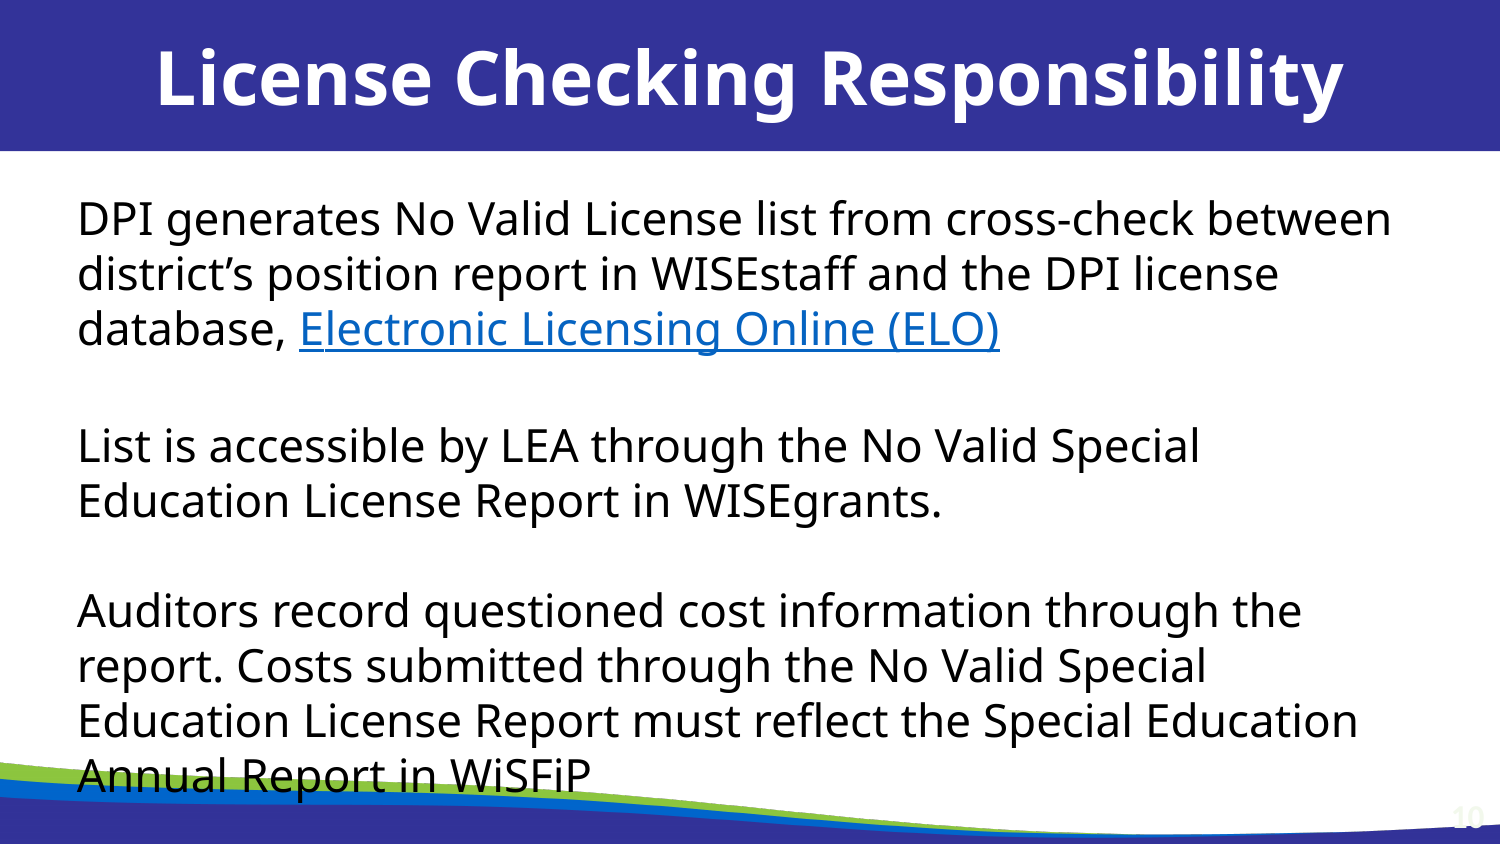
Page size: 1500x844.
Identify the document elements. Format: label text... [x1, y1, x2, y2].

text_box DPI generates No Valid License list from cross-check between district’s position report in WISEstaff and the DPI license database, Electronic Licensing Online (ELO) List is accessible by LEA through the No Valid Special Education License Report in WISEgrants. Auditors record questioned cost information through the report. Costs submitted through the No Valid Special Education License Report must reflect the Special Education Annual Report in WiSFiP [61, 182, 1436, 704]
picture [0, 754, 1500, 844]
list License Checking Responsibility [0, 0, 1500, 152]
text_box 10 [1435, 788, 1500, 844]
